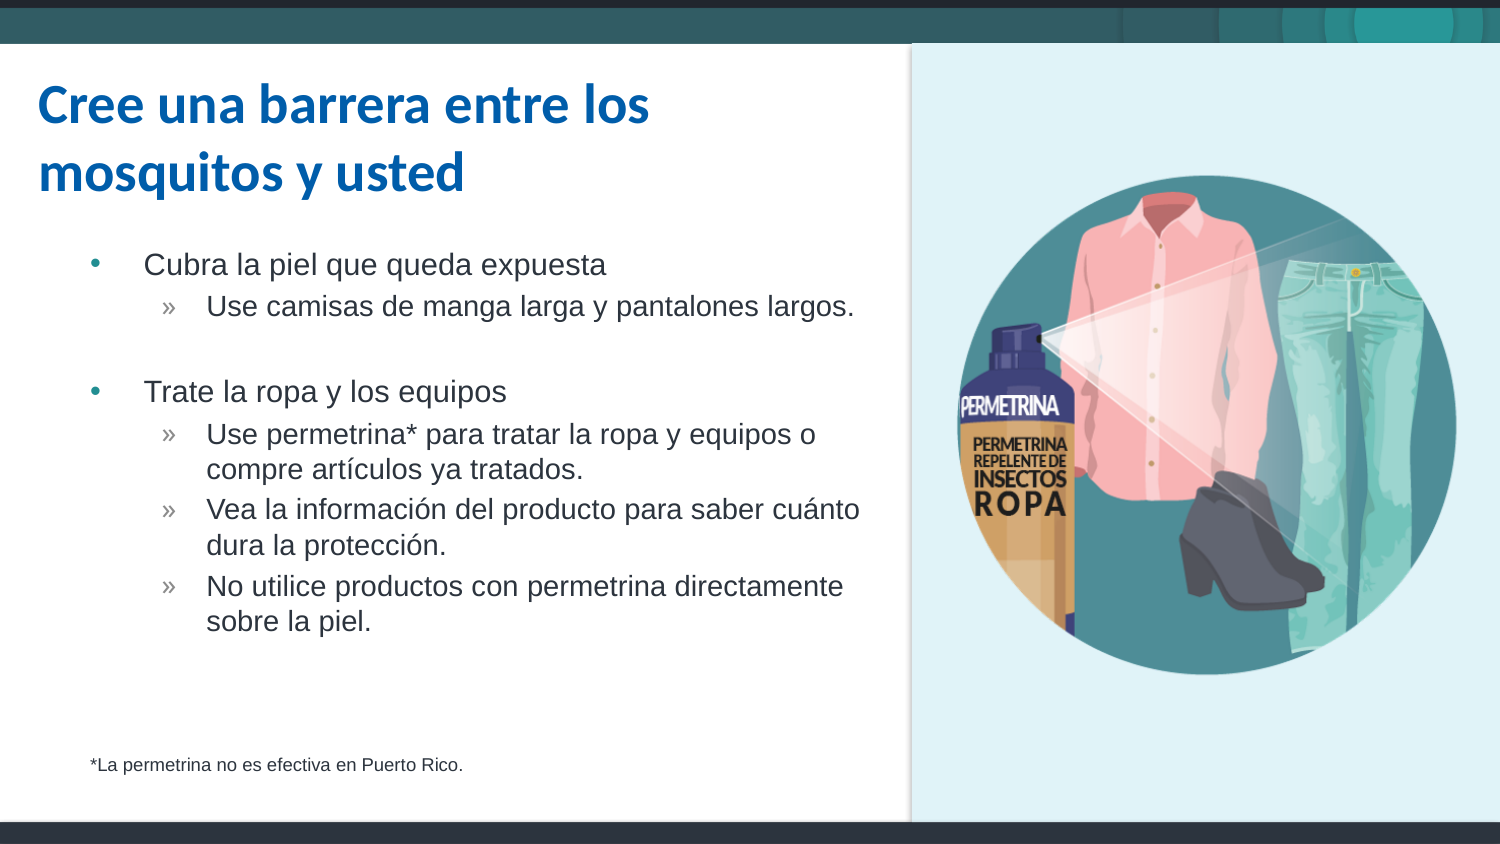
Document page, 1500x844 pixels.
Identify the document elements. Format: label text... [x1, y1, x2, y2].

title Cree una barrera entre los mosquitos y usted [23, 59, 889, 211]
picture [0, 0, 1500, 44]
list Cubra la piel que queda expuesta Use camisas de manga larga y pantalones largos. Trate la ropa y los equipos Use permetrina* para tratar la ropa y equipos o compre artículos ya tratados. Vea la información del producto para saber cuánto dura la protección. No utilice productos con permetrina directamente sobre la piel. *La permetrina no es efectiva en Puerto Rico. [75, 237, 889, 794]
picture [889, 134, 1497, 719]
text_box [0, 822, 1500, 844]
